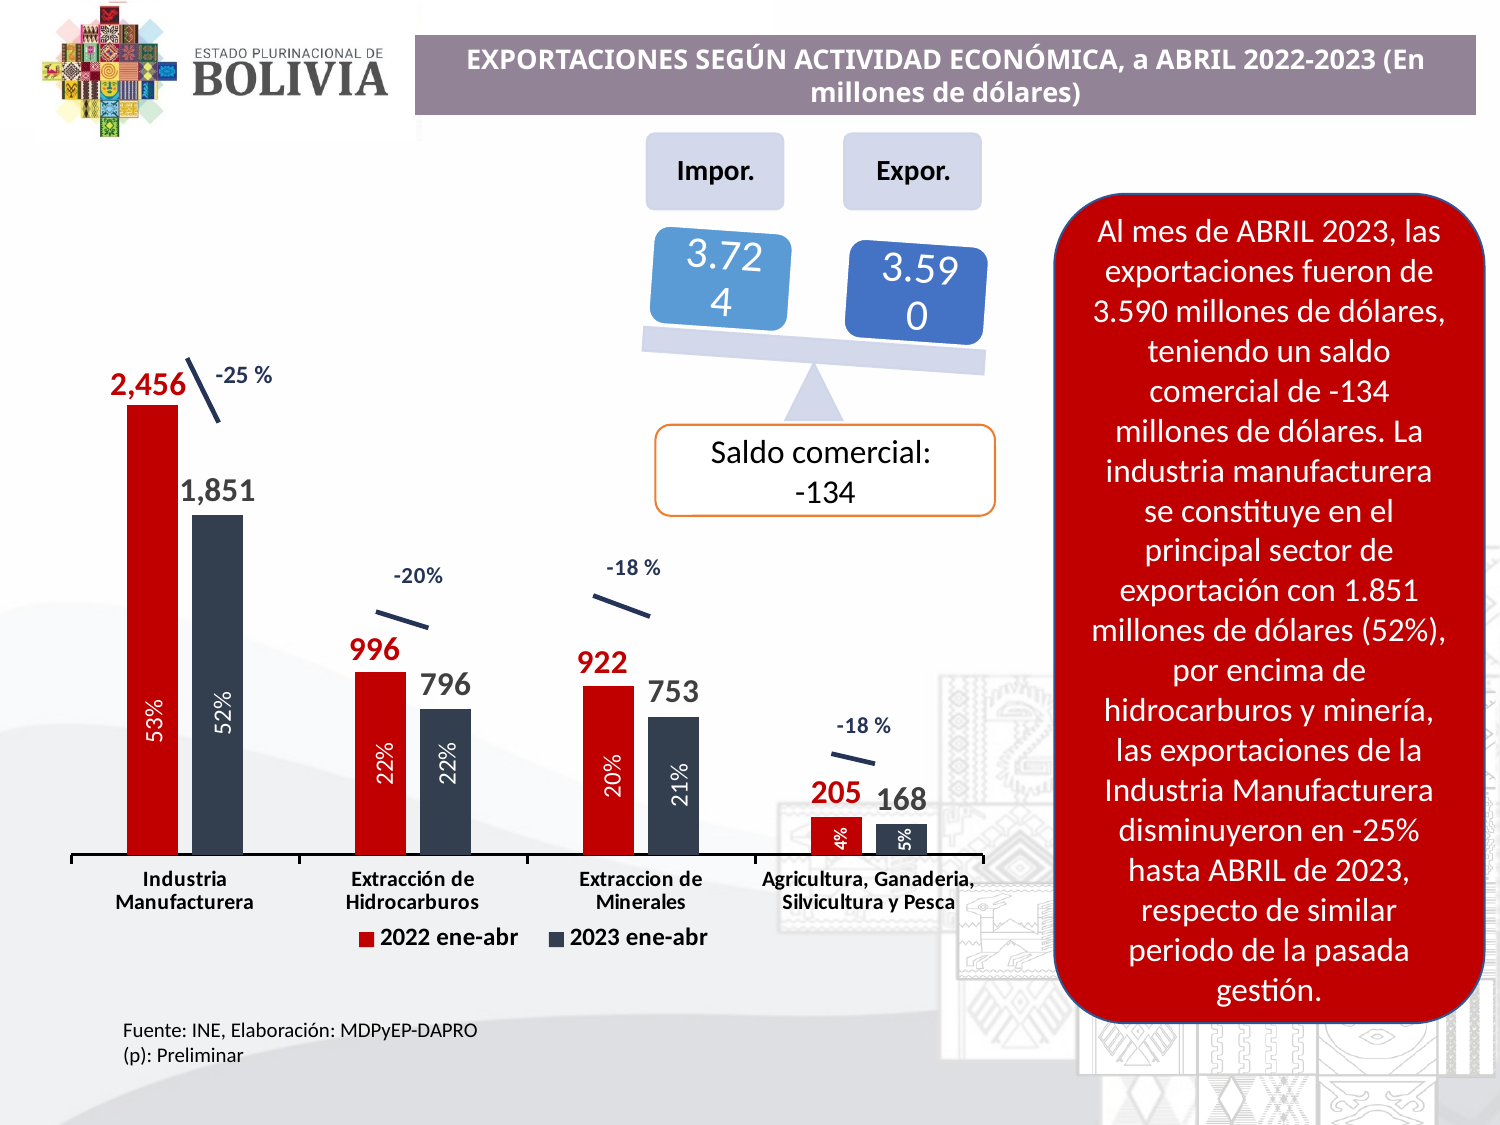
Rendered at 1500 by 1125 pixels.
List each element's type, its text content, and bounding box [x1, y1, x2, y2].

text_box Fuente: INE, Elaboración: MDPyEP-DAPRO (p): Preliminar [108, 1008, 493, 1099]
picture [942, 584, 1496, 1125]
chart [41, 280, 1000, 989]
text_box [502, 133, 1125, 514]
text_box Al mes de ABRIL 2023, las exportaciones fueron de 3.590 millones de dólares, teniendo un saldo comercial de -134 millones de dólares. La industria manufacturera se constituye en el principal sector de exportación con 1.851 millones de dólares (52%), por encima de hidrocarburos y minería, las exportaciones de la Industria Manufacturera disminuyeron en -25% hasta ABRIL de 2023, respecto de similar periodo de la pasada gestión. [1053, 192, 1486, 584]
picture [36, 3, 423, 141]
text_box EXPORTACIONES SEGÚN ACTIVIDAD ECONÓMICA, a ABRIL 2022-2023 (En millones de dólares) [423, 35, 1476, 115]
